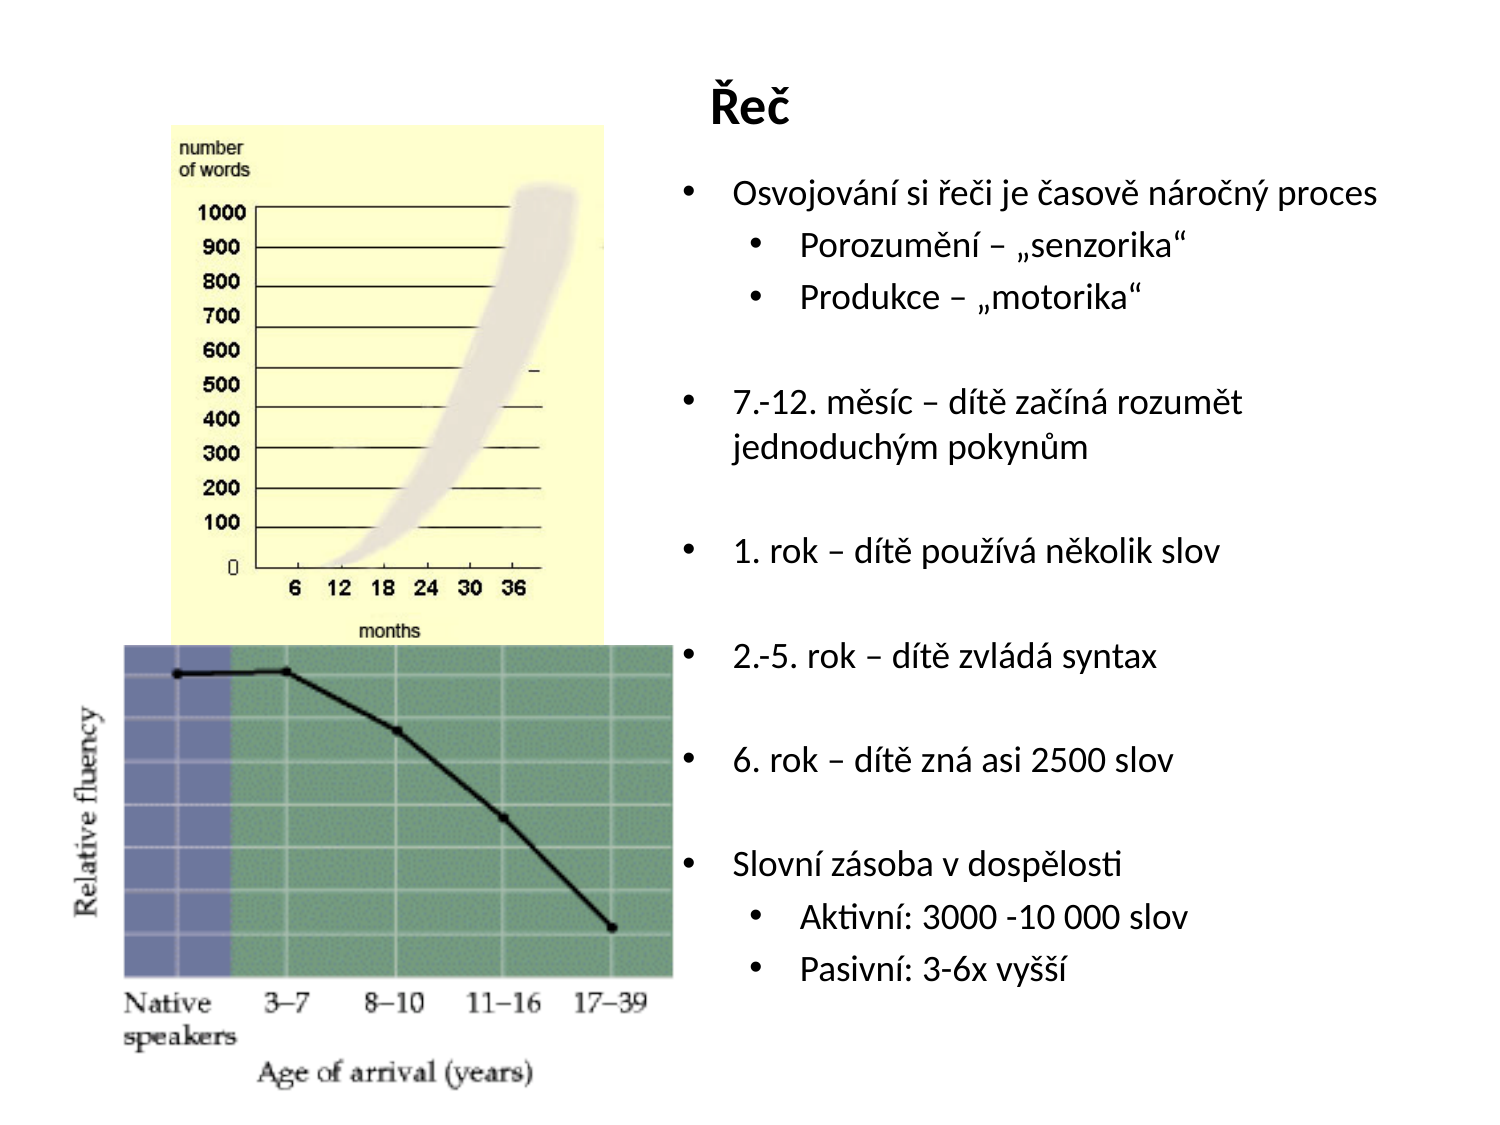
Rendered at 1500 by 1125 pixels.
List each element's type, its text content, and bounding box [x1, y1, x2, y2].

title Řeč [75, 45, 1425, 161]
text_box Osvojování si řeči je časově náročný proces Porozumění – „senzorika“ Produkce – „motorika“ 7.-12. měsíc – dítě začíná rozumět jednoduchým pokynům 1. rok – dítě používá několik slov 2.-5. rok – dítě zvládá syntax 6. rok – dítě zná asi 2500 slov Slovní zásoba v dospělosti Aktivní: 3000 -10 000 slov Pasivní: 3-6x vyšší [667, 160, 1425, 1005]
picture [52, 644, 699, 1100]
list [170, 125, 605, 643]
